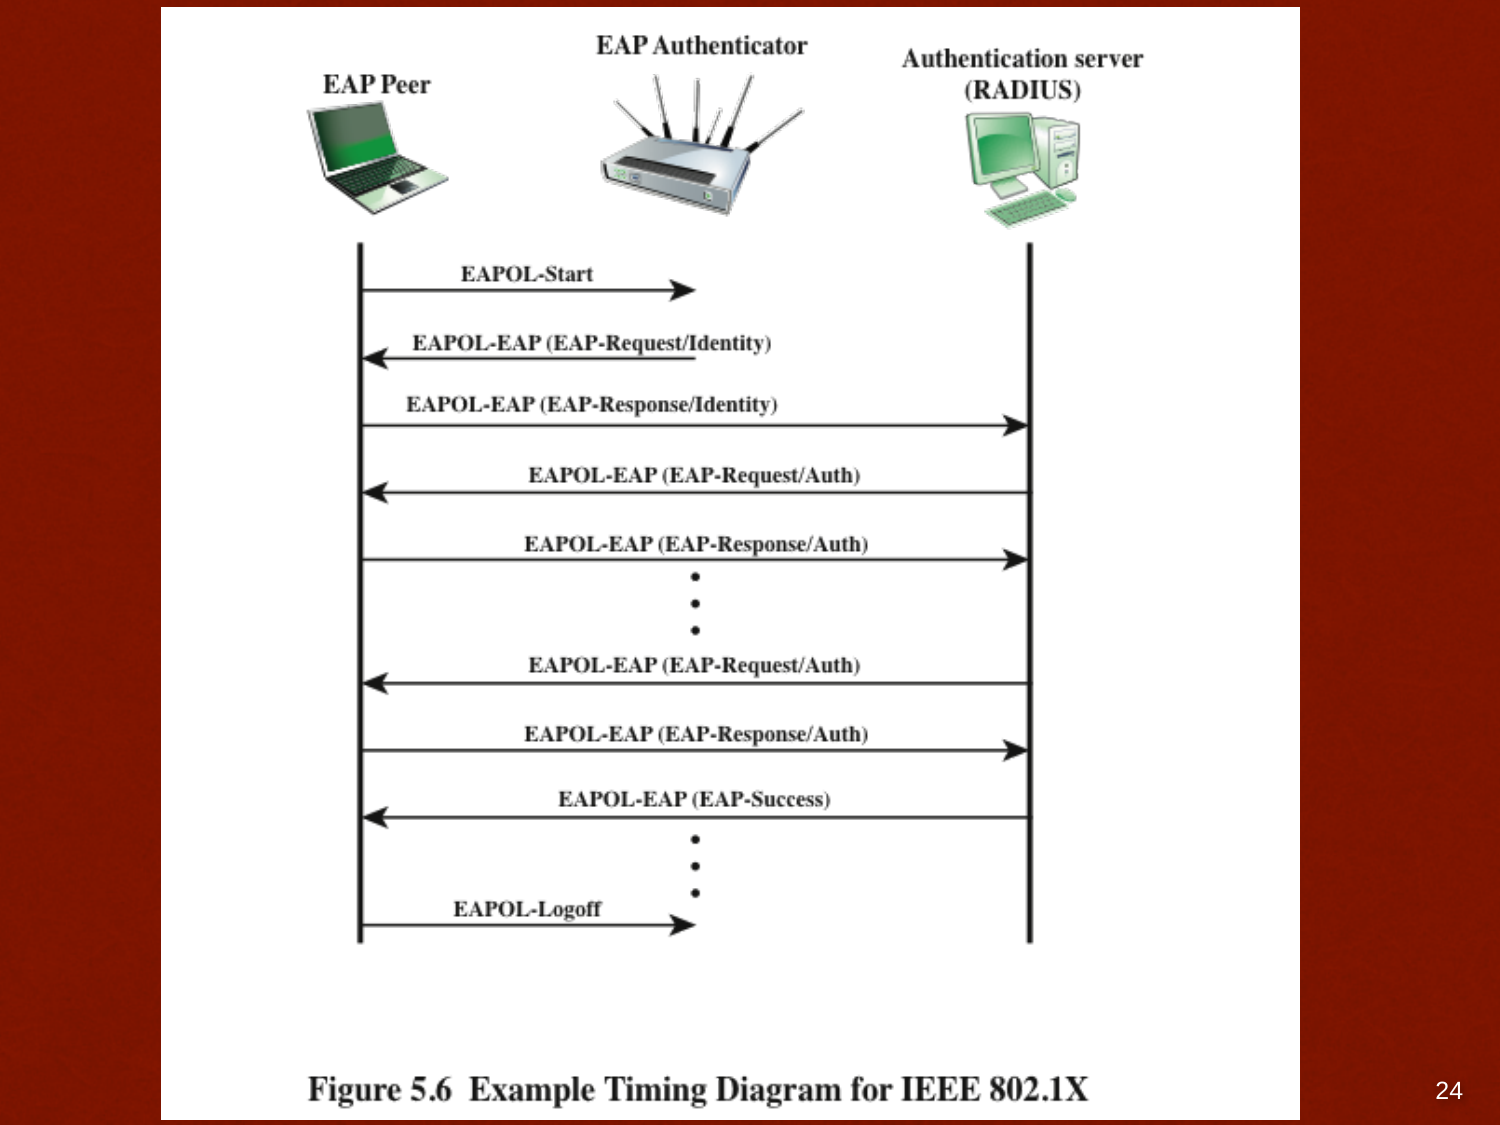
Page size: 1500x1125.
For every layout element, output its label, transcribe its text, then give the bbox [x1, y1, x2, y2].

picture [160, 6, 1301, 1120]
slide_number 24 [1399, 1059, 1500, 1120]
